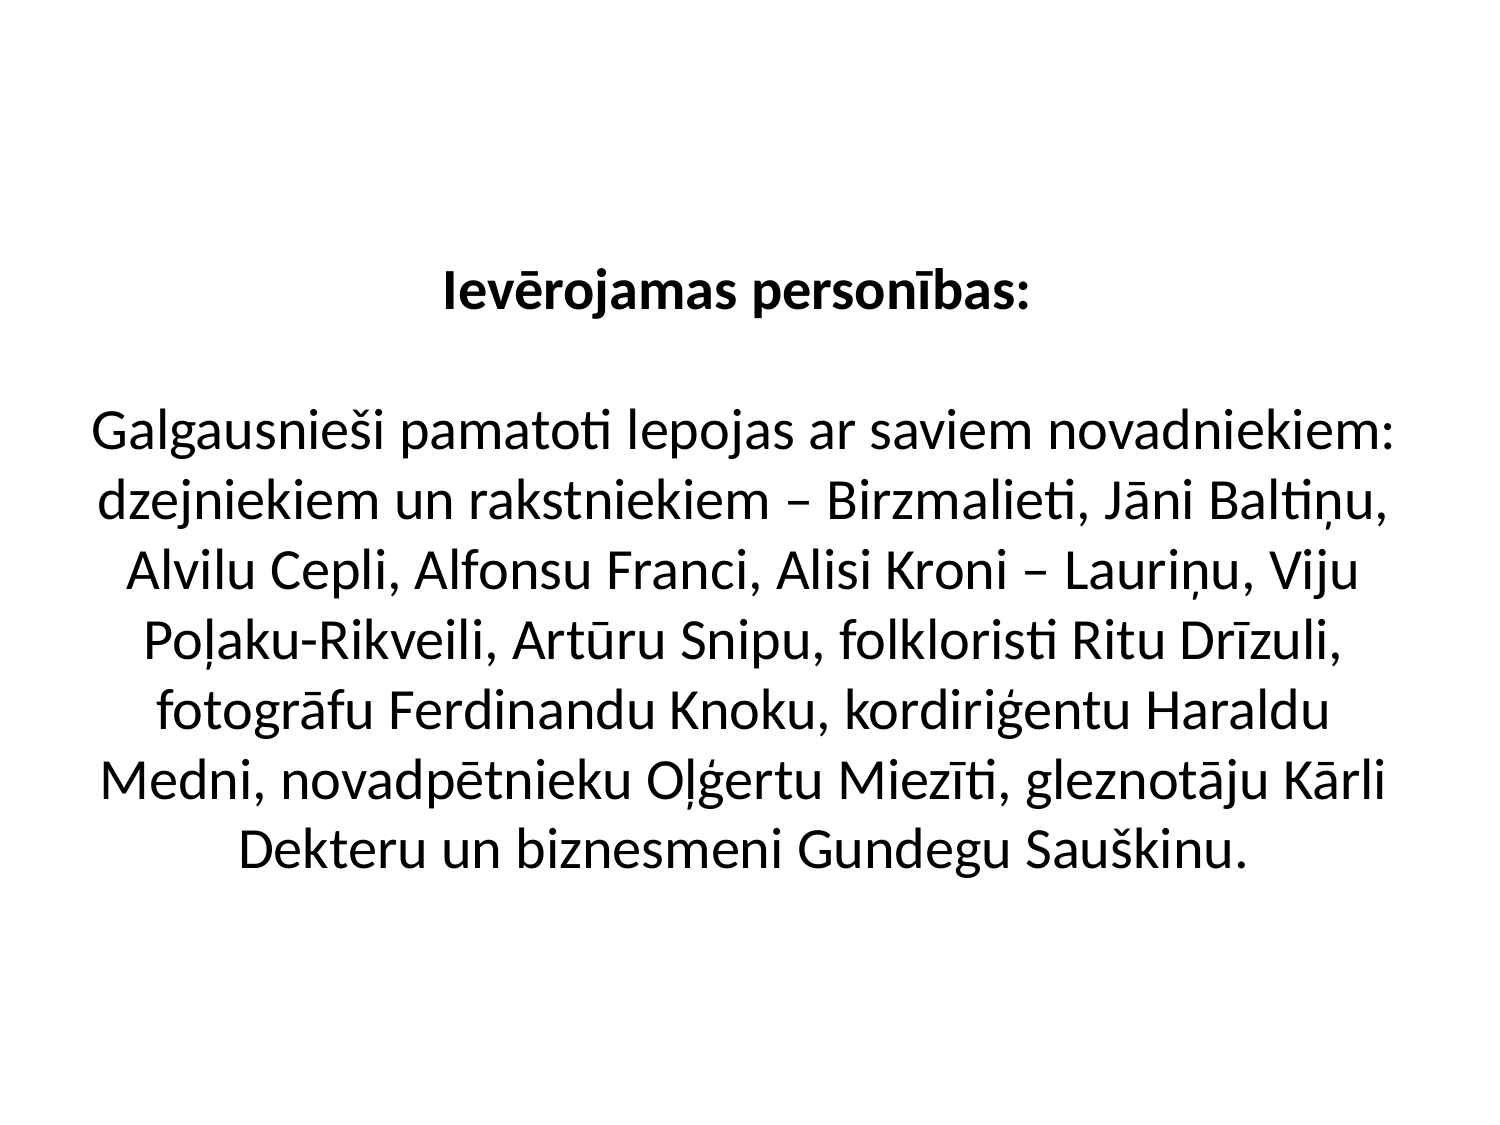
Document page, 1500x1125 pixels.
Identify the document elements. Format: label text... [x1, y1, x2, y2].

title Ievērojamas personības: Galgausnieši pamatoti lepojas ar saviem novadniekiem: dzejniekiem un rakstniekiem – Birzmalieti, Jāni Baltiņu, Alvilu Cepli, Alfonsu Franci, Alisi Kroni – Lauriņu, Viju Poļaku-Rikveili, Artūru Snipu, folkloristi Ritu Drīzuli, fotogrāfu Ferdinandu Knoku, kordiriģentu Haraldu Medni, novadpētnieku Oļģertu Miezīti, gleznotāju Kārli Dekteru un biznesmeni Gundegu Sauškinu. [62, 45, 1425, 1088]
